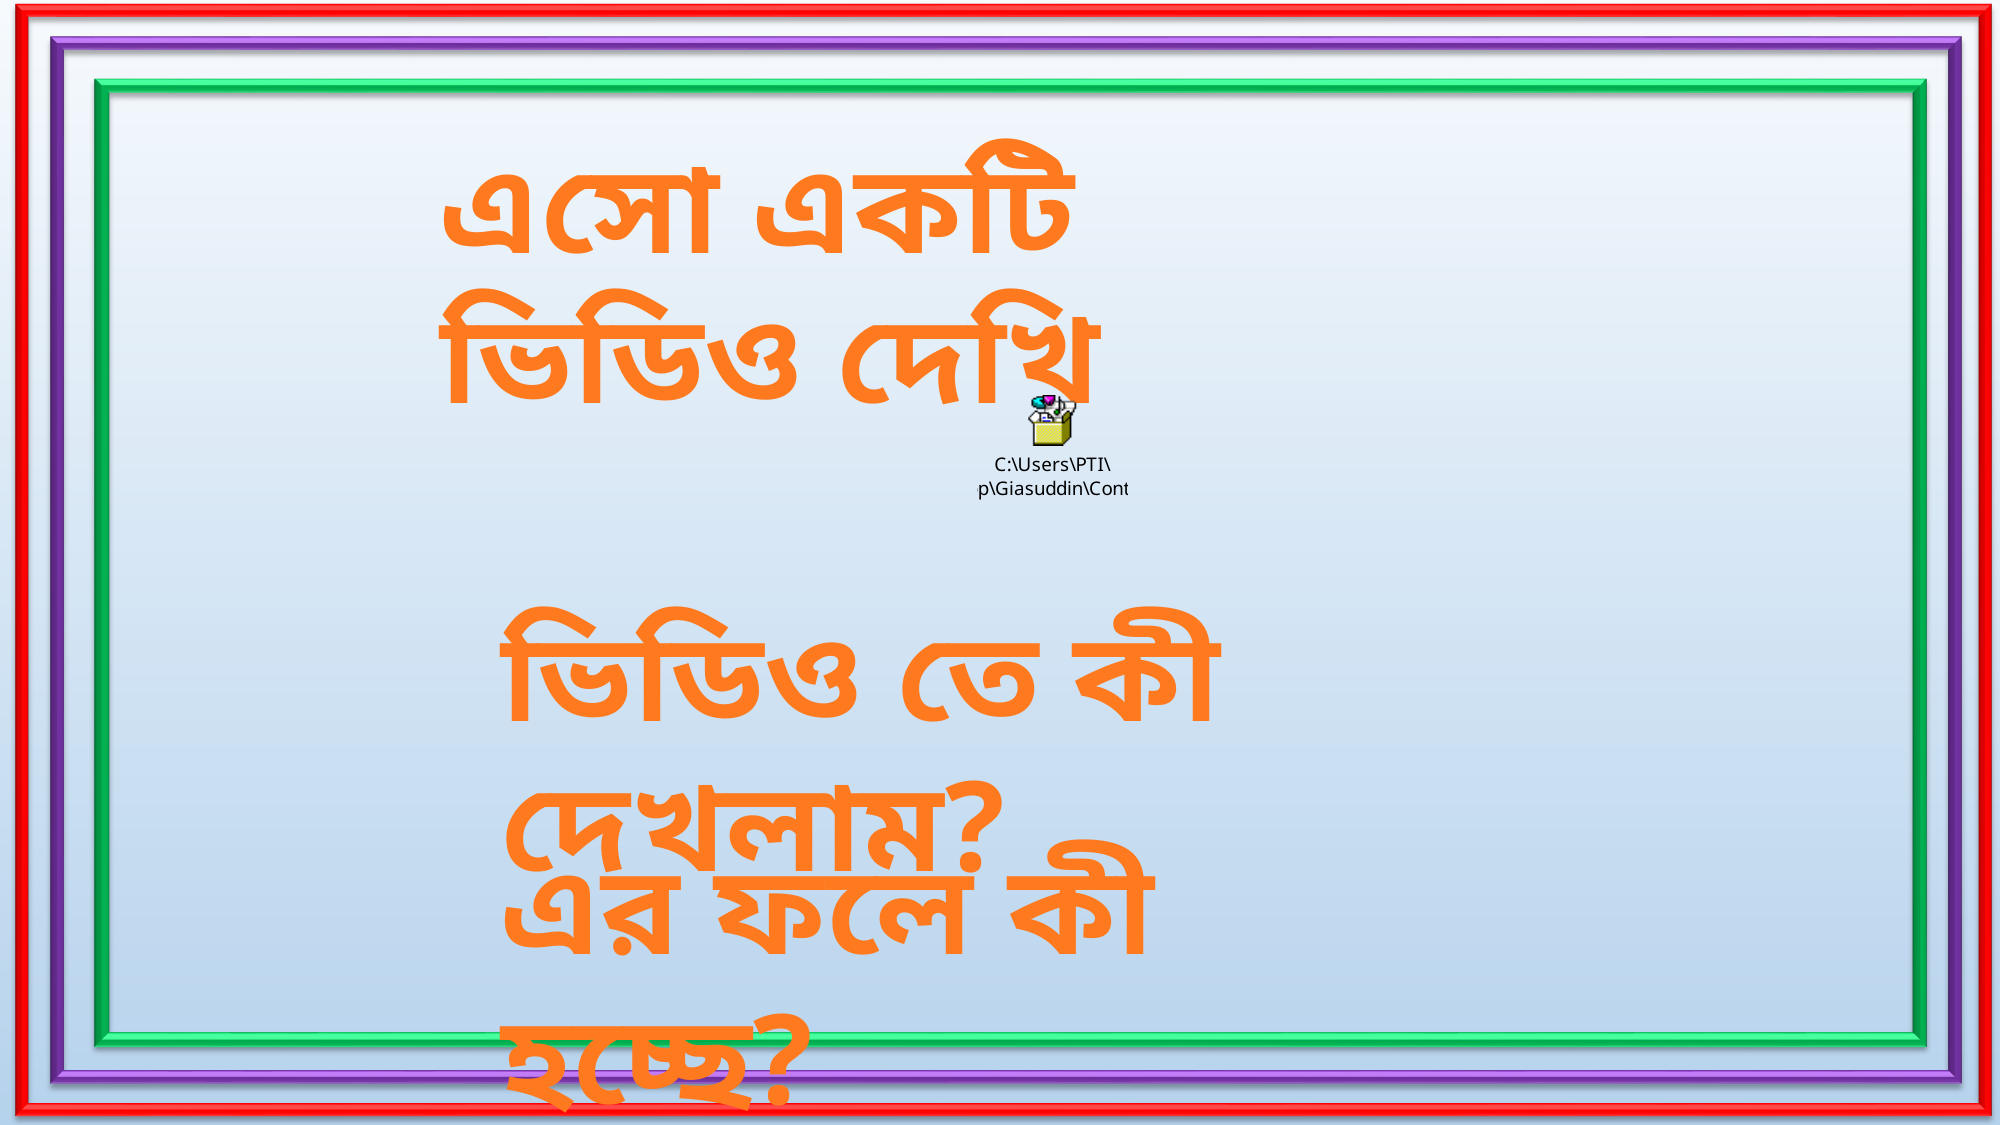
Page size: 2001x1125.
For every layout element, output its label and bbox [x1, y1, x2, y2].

picture [6, 0, 2000, 1125]
text_box [977, 395, 1128, 523]
